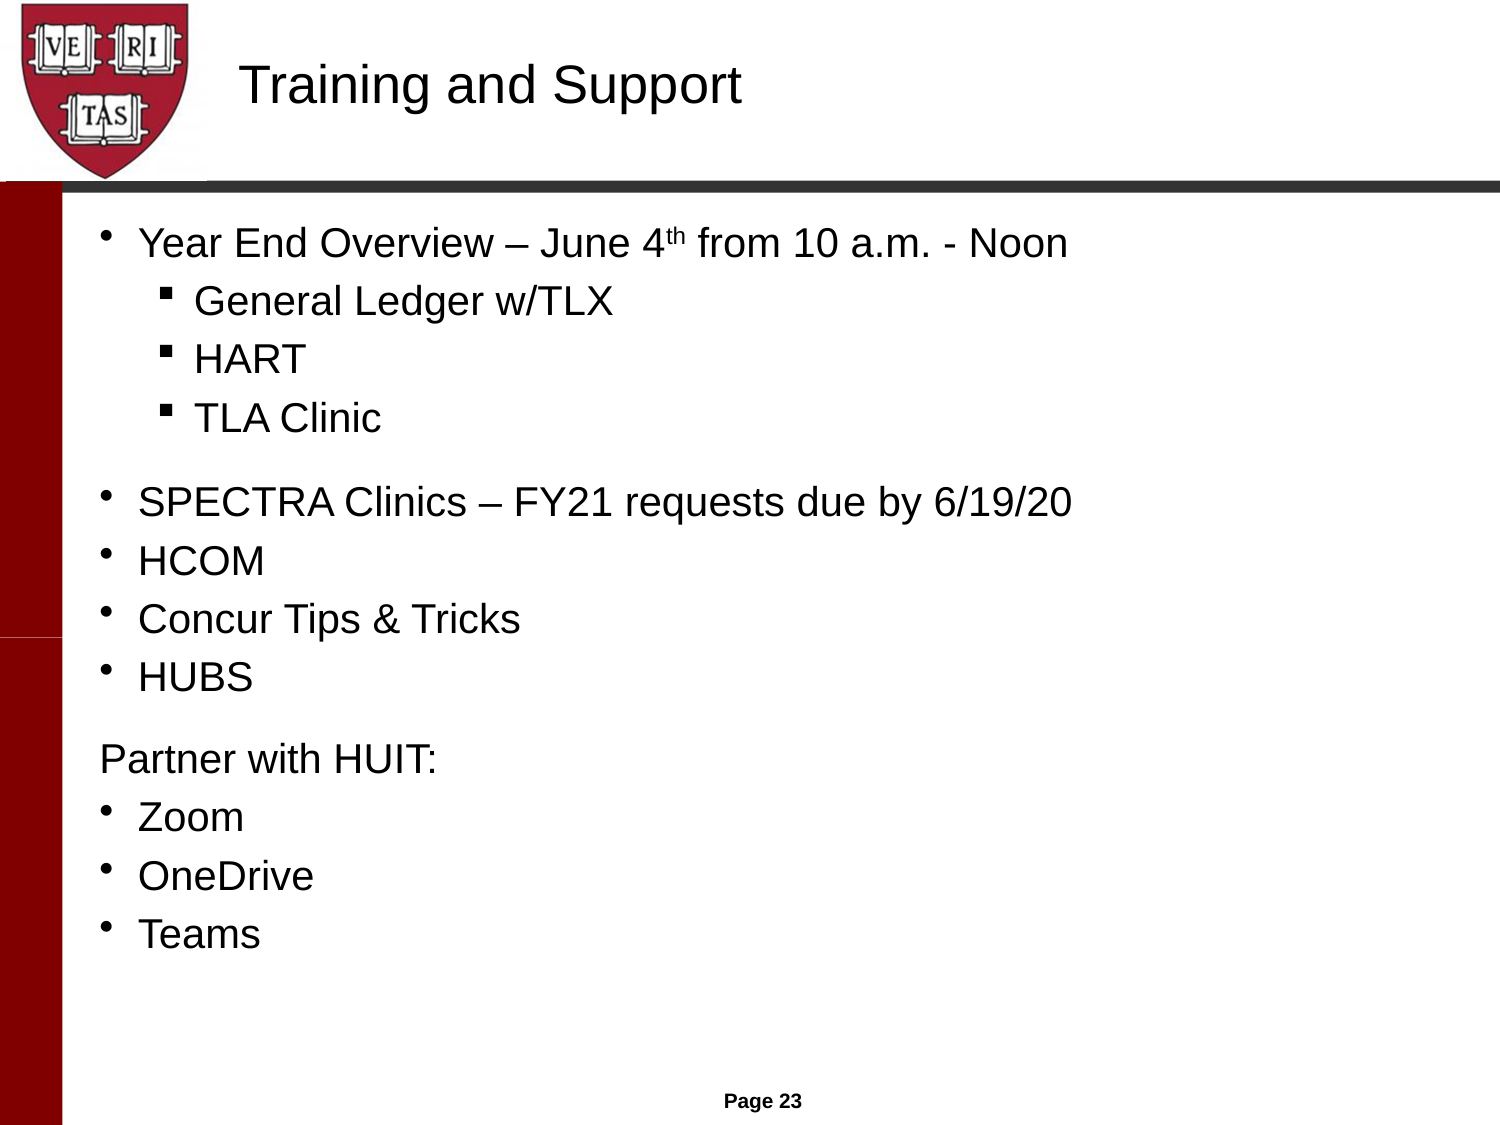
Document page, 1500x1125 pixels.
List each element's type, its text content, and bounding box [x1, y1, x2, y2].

title Training and Support [223, 0, 1486, 171]
picture [0, 0, 207, 181]
list Year End Overview – June 4th from 10 a.m. - Noon General Ledger w/TLX HART TLA Clinic SPECTRA Clinics – FY21 requests due by 6/19/20 HCOM Concur Tips & Tricks HUBS Partner with HUIT: Zoom OneDrive Teams [84, 207, 1467, 1000]
